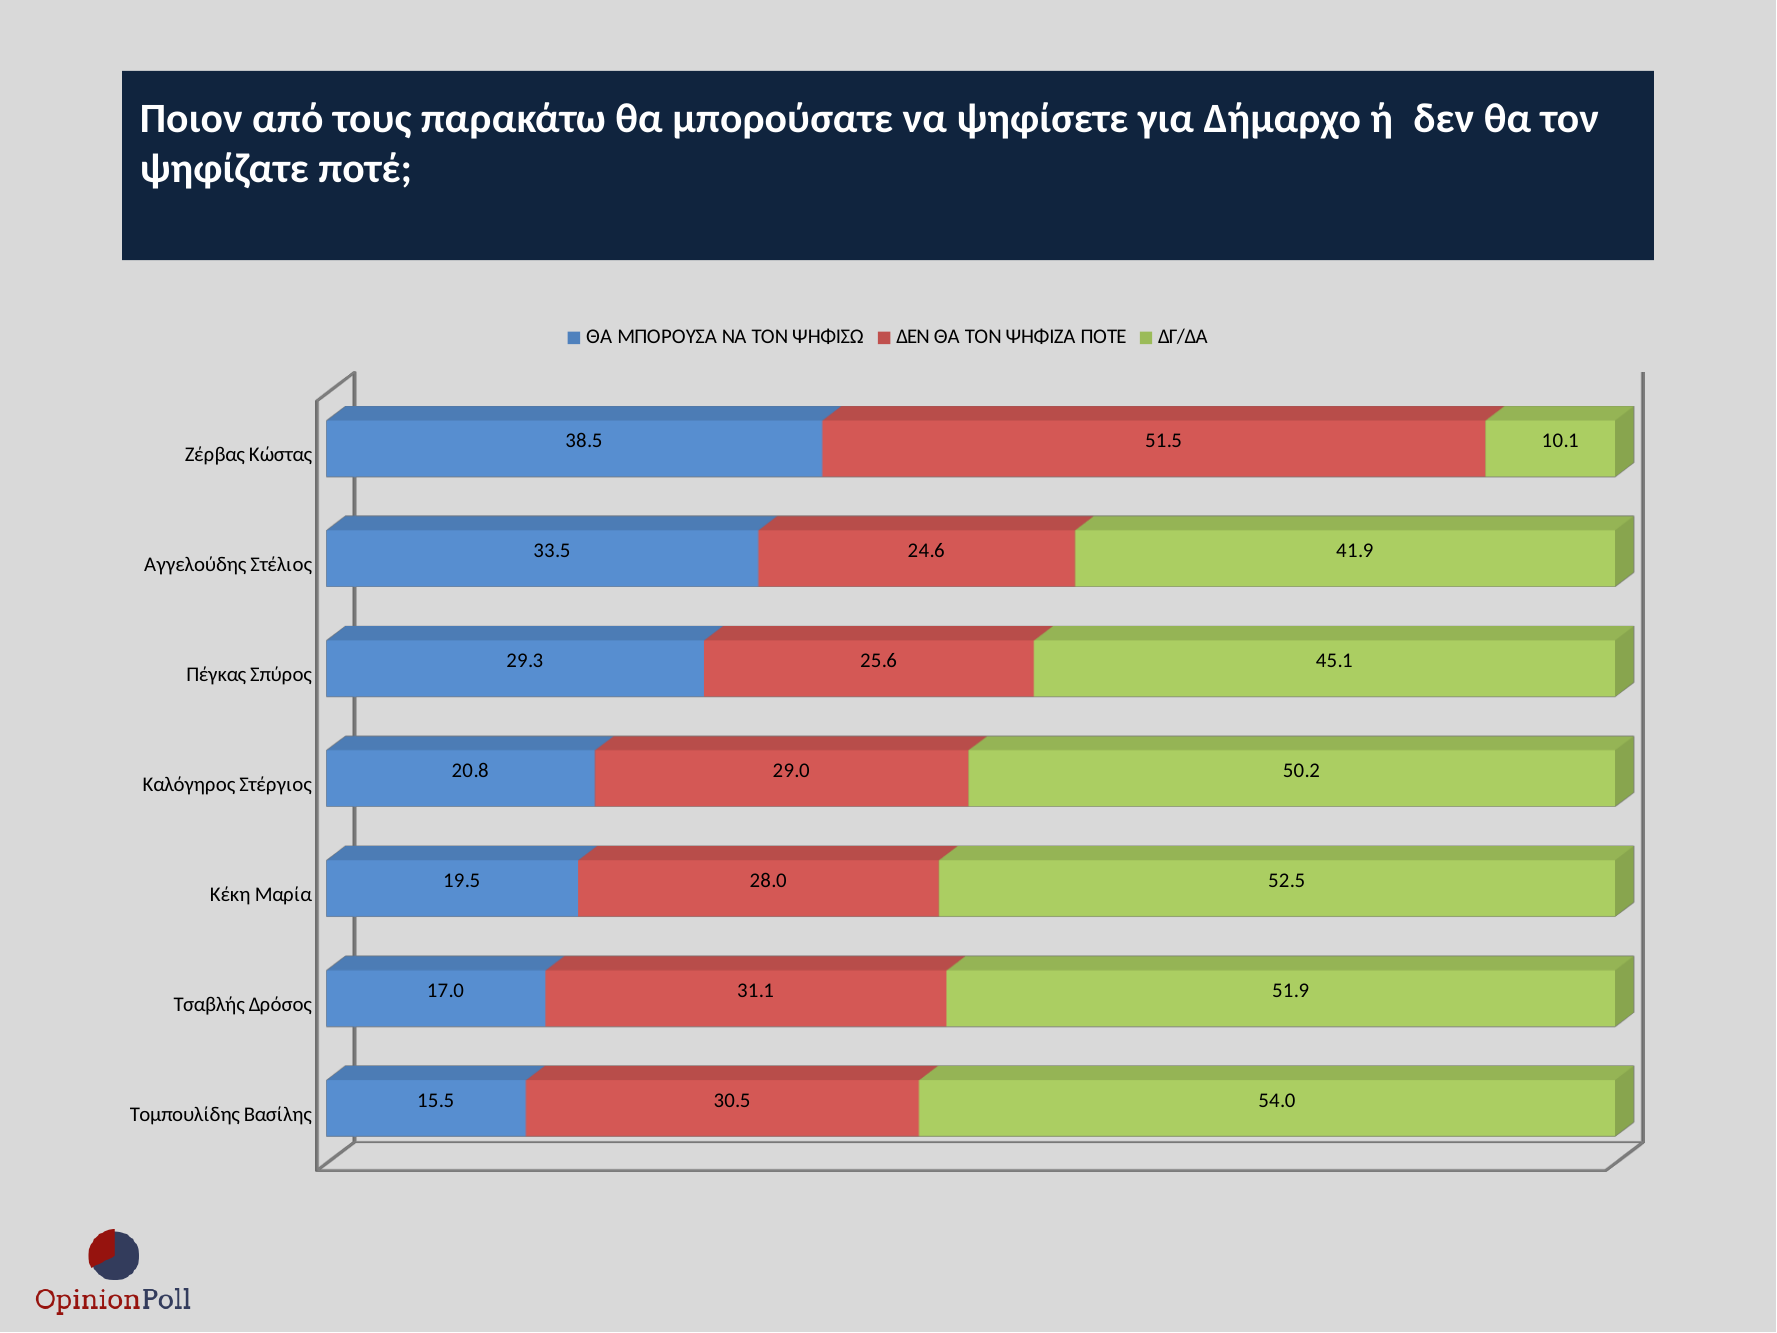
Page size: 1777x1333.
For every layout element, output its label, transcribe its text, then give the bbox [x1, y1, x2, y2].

chart [88, 310, 1688, 1191]
title Ποιον από τους παρακάτω θα μπορούσατε να ψηφίσετε για Δήμαρχο ή δεν θα τον ψηφίζατε ποτέ; [122, 70, 1654, 261]
picture [28, 1223, 198, 1316]
